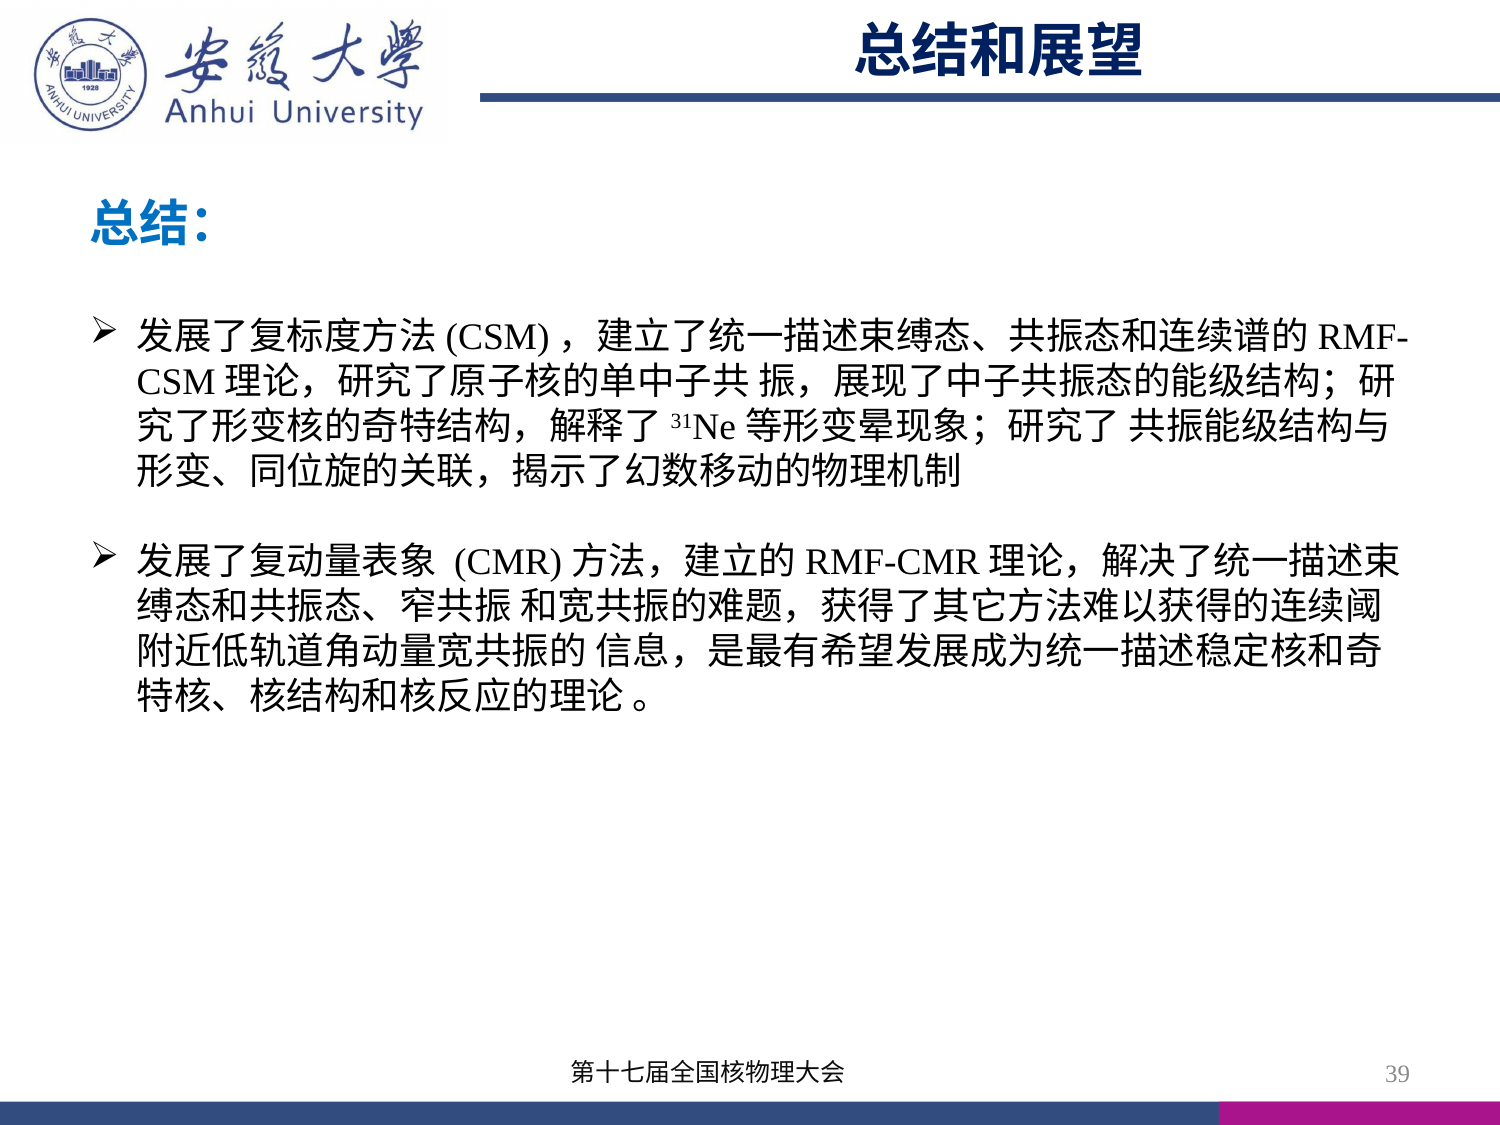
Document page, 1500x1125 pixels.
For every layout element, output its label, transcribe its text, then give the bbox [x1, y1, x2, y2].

footer 第十七届全国核物理大会 [465, 1041, 951, 1102]
text_box 总结和展望 [838, 0, 1176, 91]
picture [0, 2, 450, 145]
text_box 总结： 发展了复标度方法(CSM)，建立了统一描述束缚态、共振态和连续谱的RMF-CSM理论，研究了原子核的单中子共 振，展现了中子共振态的能级结构；研究了形变核的奇特结构，解释了31Ne等形变晕现象；研究了 共振能级结构与形变、同位旋的关联，揭示了幻数移动的物理机制 发展了复动量表象 (CMR)方法，建立的RMF-CMR理论，解决了统一描述束缚态和共振态、窄共振 和宽共振的难题，获得了其它方法难以获得的连续阈附近低轨道角动量宽共振的 信息，是最有希望发展成为统一描述稳定核和奇特核、核结构和核反应的理论 。 [74, 184, 1425, 1043]
slide_number 39 [1074, 1043, 1425, 1103]
